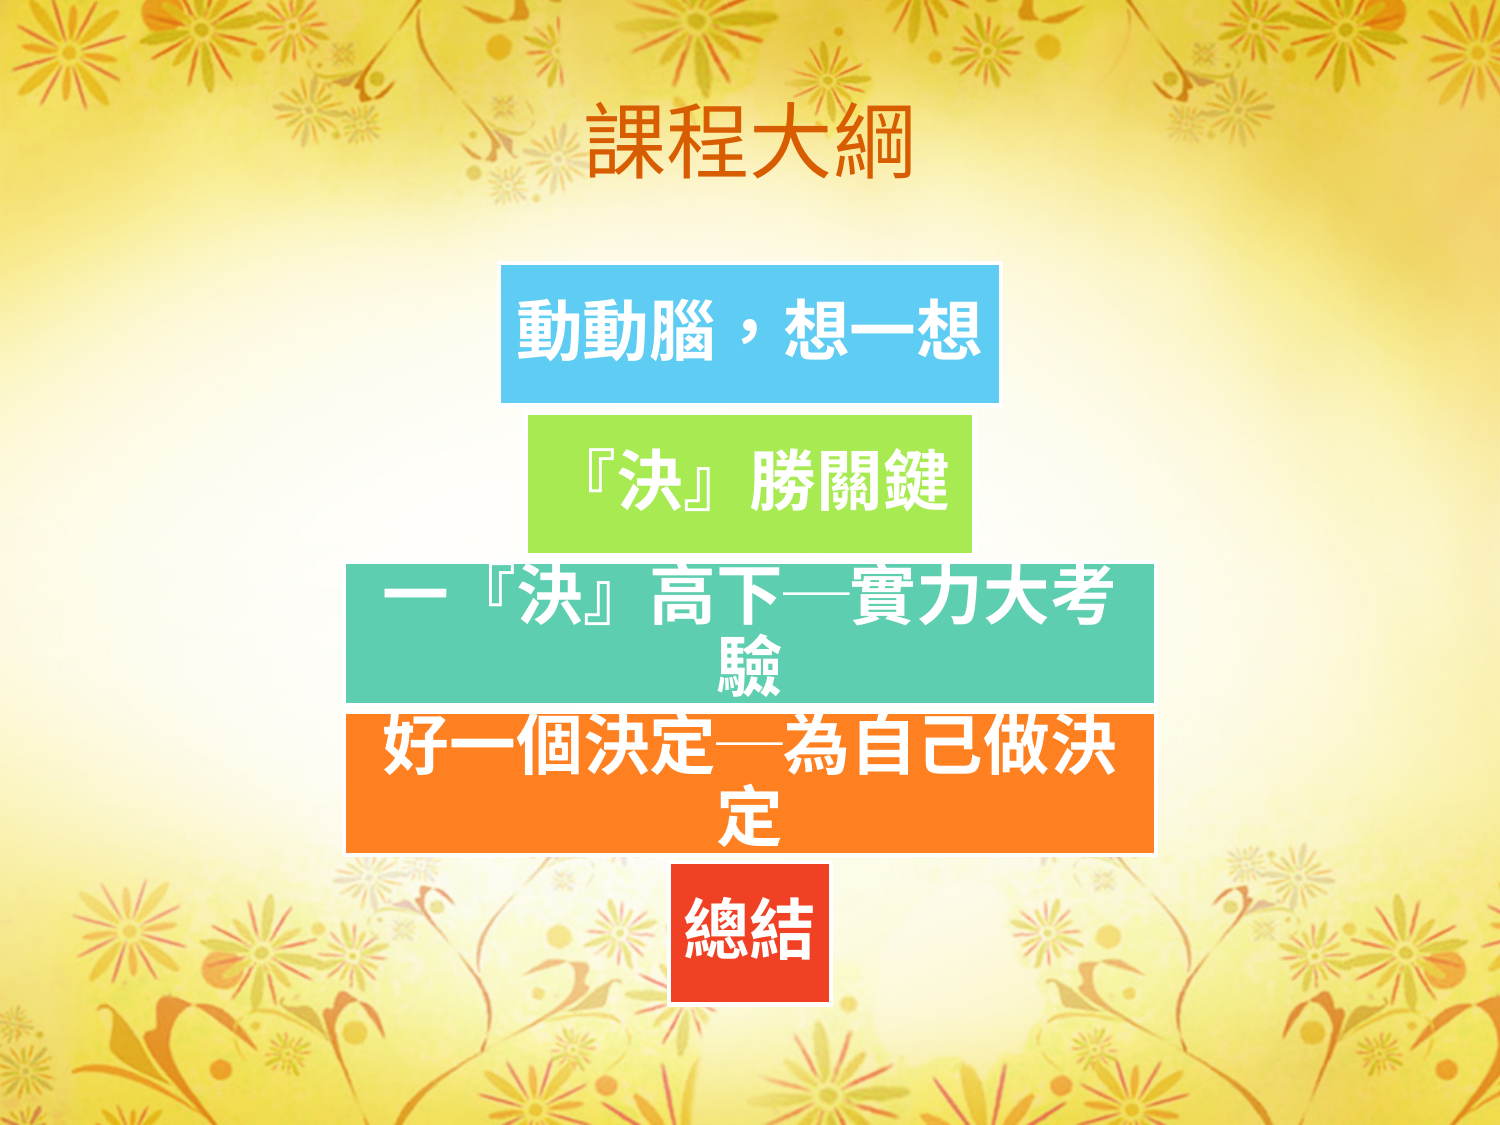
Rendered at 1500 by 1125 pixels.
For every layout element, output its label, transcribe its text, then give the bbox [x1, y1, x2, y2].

picture [0, 0, 1500, 1125]
text_box 動動腦，想一想 [497, 261, 1003, 408]
text_box 一『決』高下─實力大考驗 [342, 560, 1158, 707]
text_box 『決』勝關鍵 [523, 410, 977, 557]
text_box 總結 [667, 860, 833, 1007]
title 課程大綱 [568, 38, 932, 240]
text_box 好一個決定─為自己做決定 [342, 710, 1158, 857]
